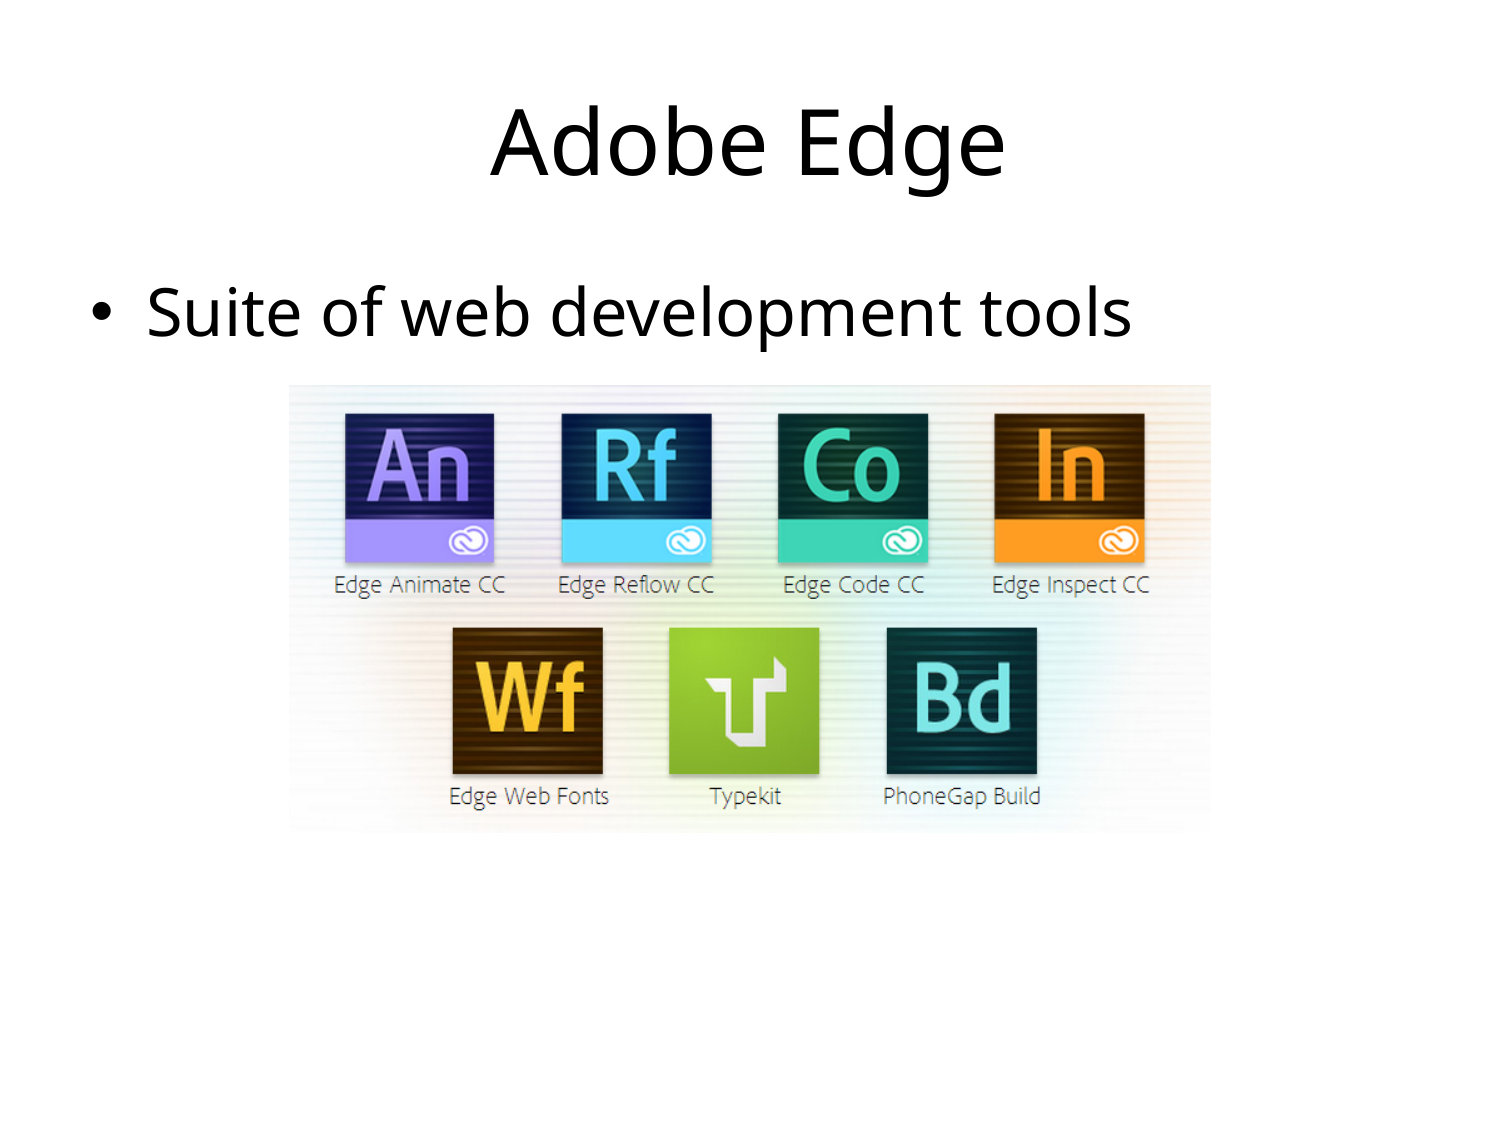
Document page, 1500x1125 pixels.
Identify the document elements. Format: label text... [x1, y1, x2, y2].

list Suite of web development tools [75, 262, 1425, 1005]
title Adobe Edge [75, 45, 1425, 233]
picture [288, 385, 1211, 834]
